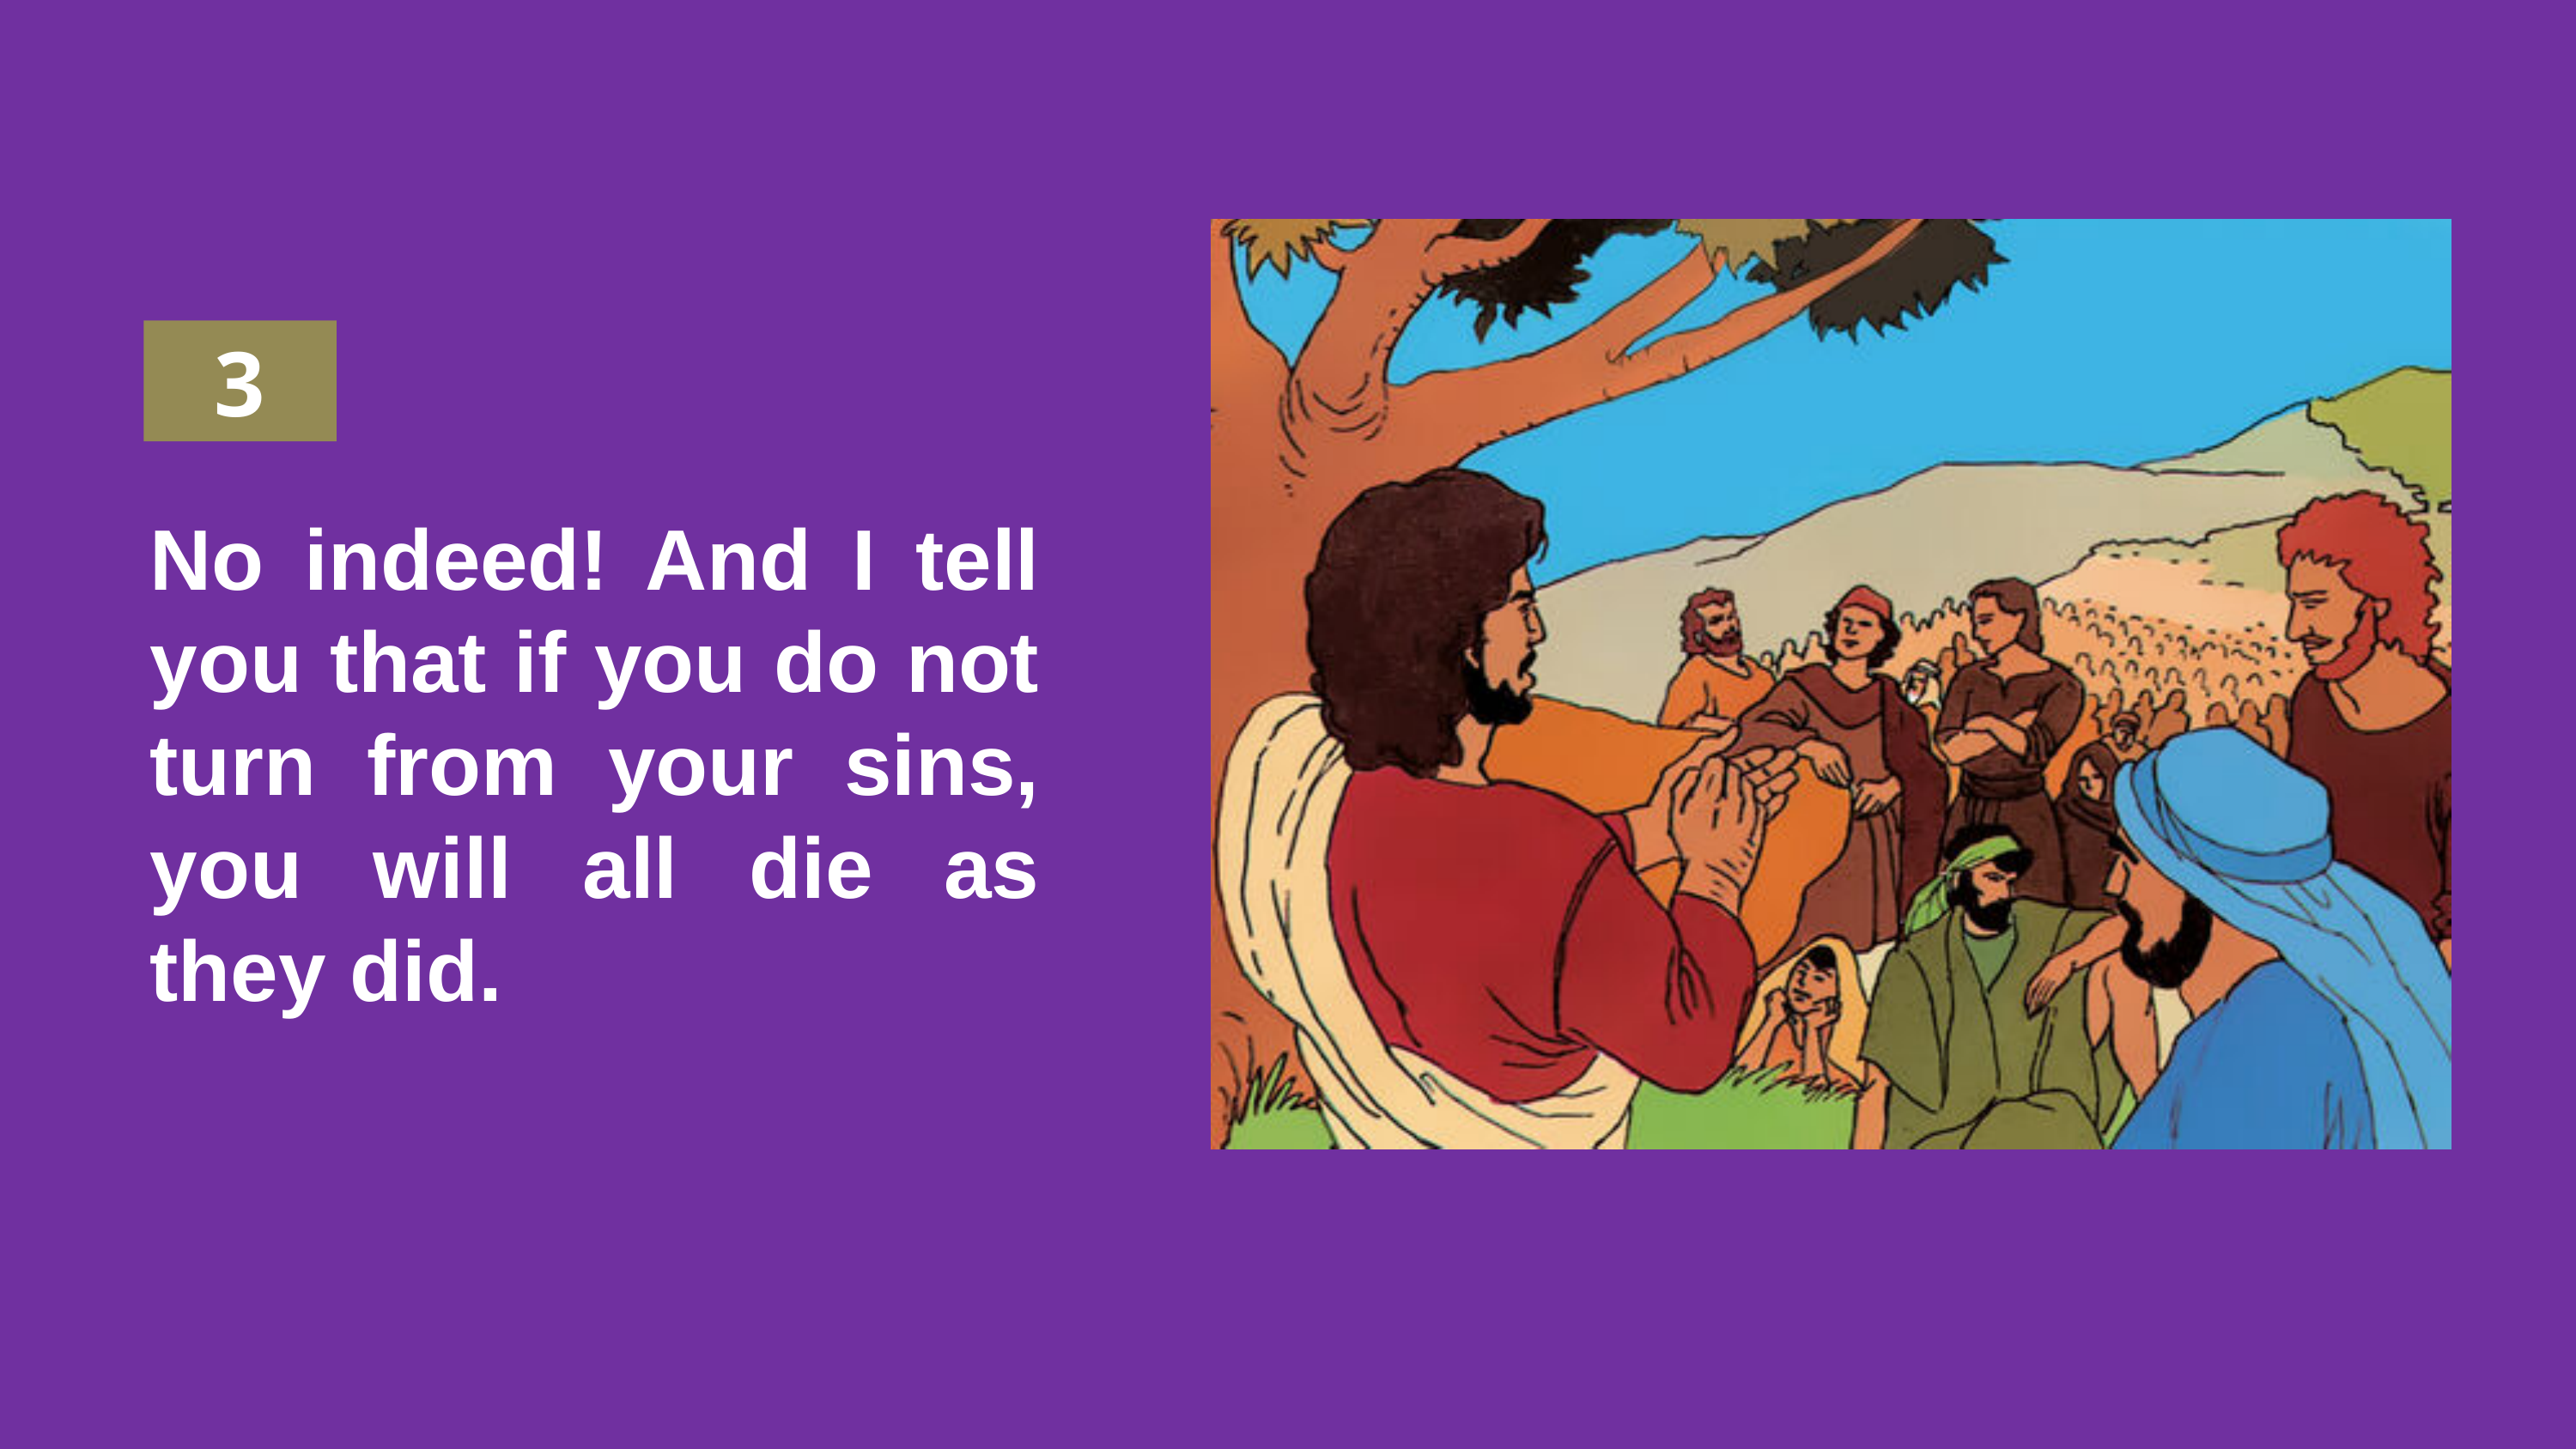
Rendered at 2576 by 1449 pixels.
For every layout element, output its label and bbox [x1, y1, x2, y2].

text_box [143, 320, 1041, 1025]
picture [1211, 218, 2451, 1149]
